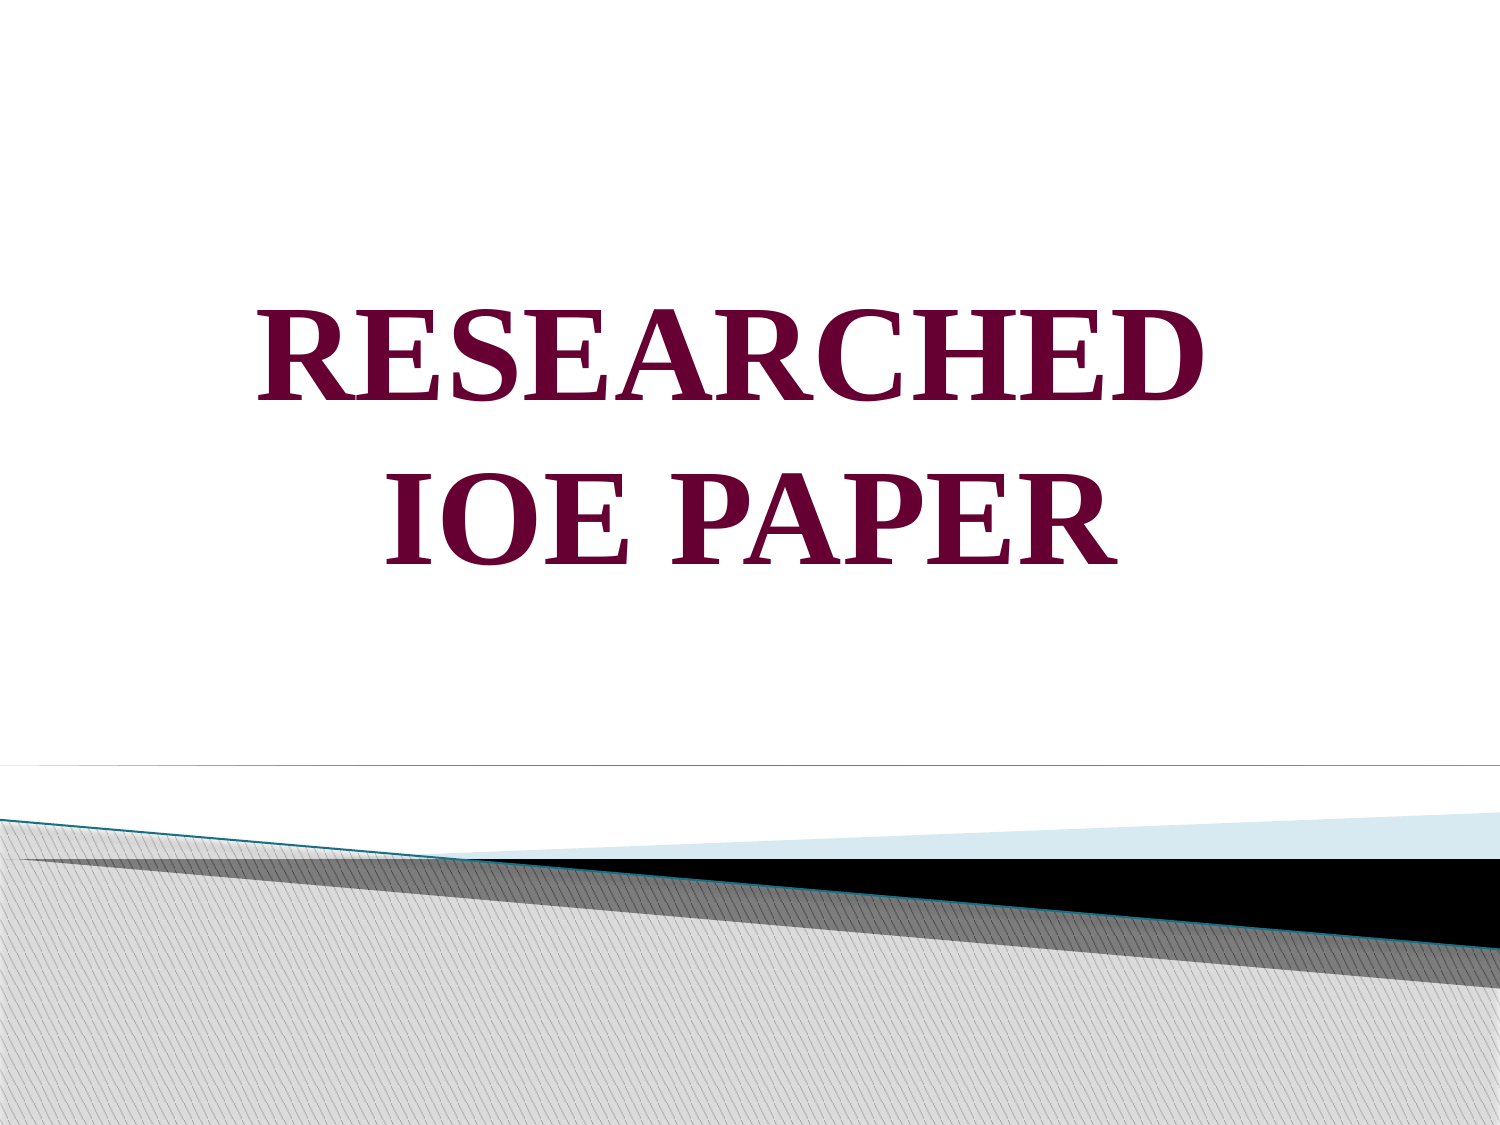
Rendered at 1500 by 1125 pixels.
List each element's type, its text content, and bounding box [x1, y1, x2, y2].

title RESEARCHED IOE PAPER [112, 299, 1388, 600]
picture [5, 859, 1500, 989]
